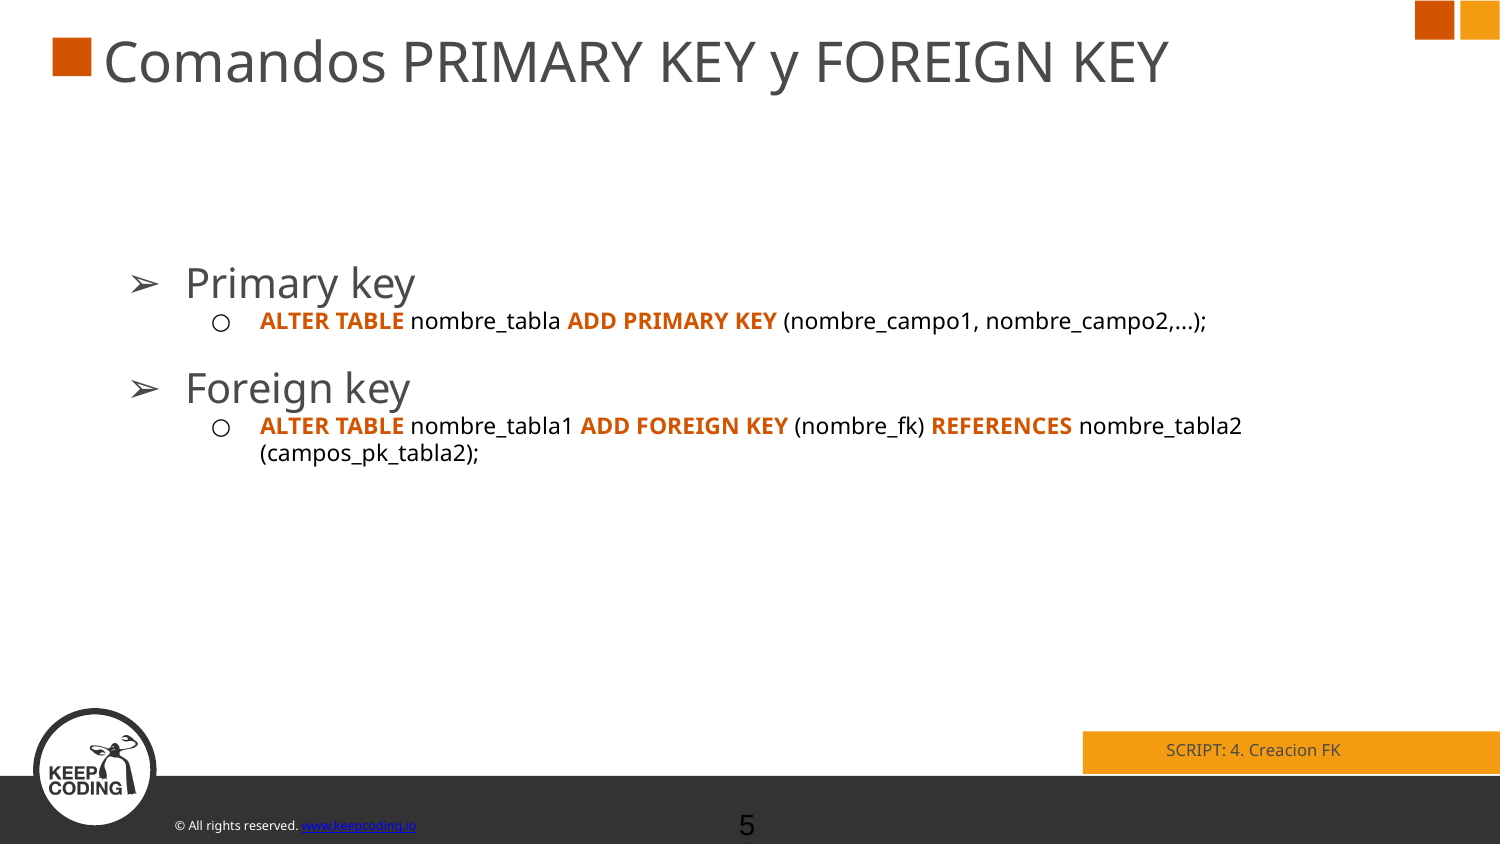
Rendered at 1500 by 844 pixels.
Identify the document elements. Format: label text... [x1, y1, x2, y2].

title Comandos PRIMARY KEY y FOREIGN KEY [94, 17, 1381, 107]
text_box Primary key ALTER TABLE nombre_tabla ADD PRIMARY KEY (nombre_campo1, nombre_campo2,...); Foreign key ALTER TABLE nombre_tabla1 ADD FOREIGN KEY (nombre_fk) REFERENCES nombre_tabla2 (campos_pk_tabla2); [94, 165, 1453, 647]
list SCRIPT: 4. Creacion FK [1082, 731, 1500, 774]
picture [49, 735, 138, 795]
slide_number ‹#› [734, 801, 764, 834]
